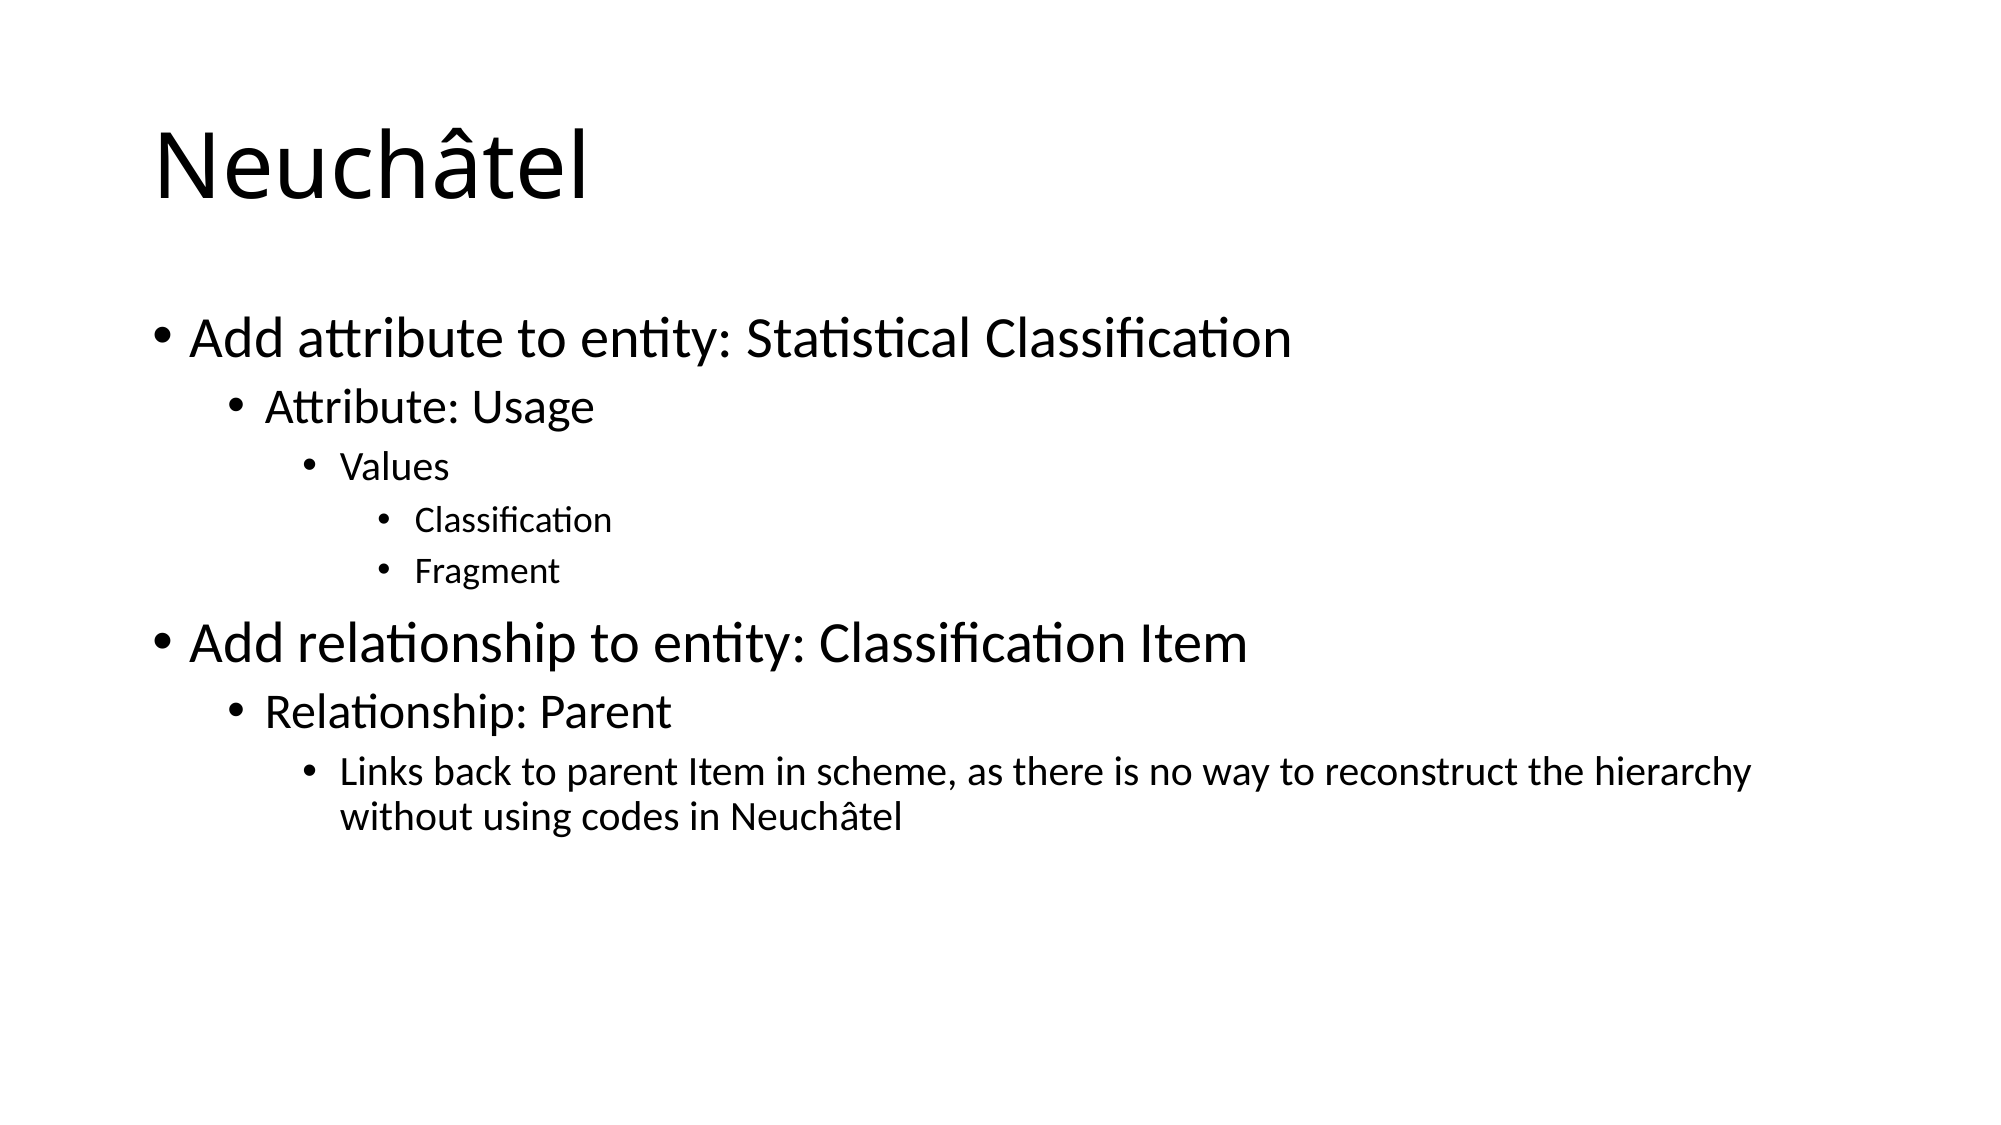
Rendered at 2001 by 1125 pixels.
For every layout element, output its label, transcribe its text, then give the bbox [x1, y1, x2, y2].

title Neuchâtel [137, 59, 1863, 278]
list Add attribute to entity: Statistical Classification Attribute: Usage Values Classification Fragment Add relationship to entity: Classification Item Relationship: Parent Links back to parent Item in scheme, as there is no way to reconstruct the hierarchy without using codes in Neuchâtel [137, 299, 1863, 1014]
